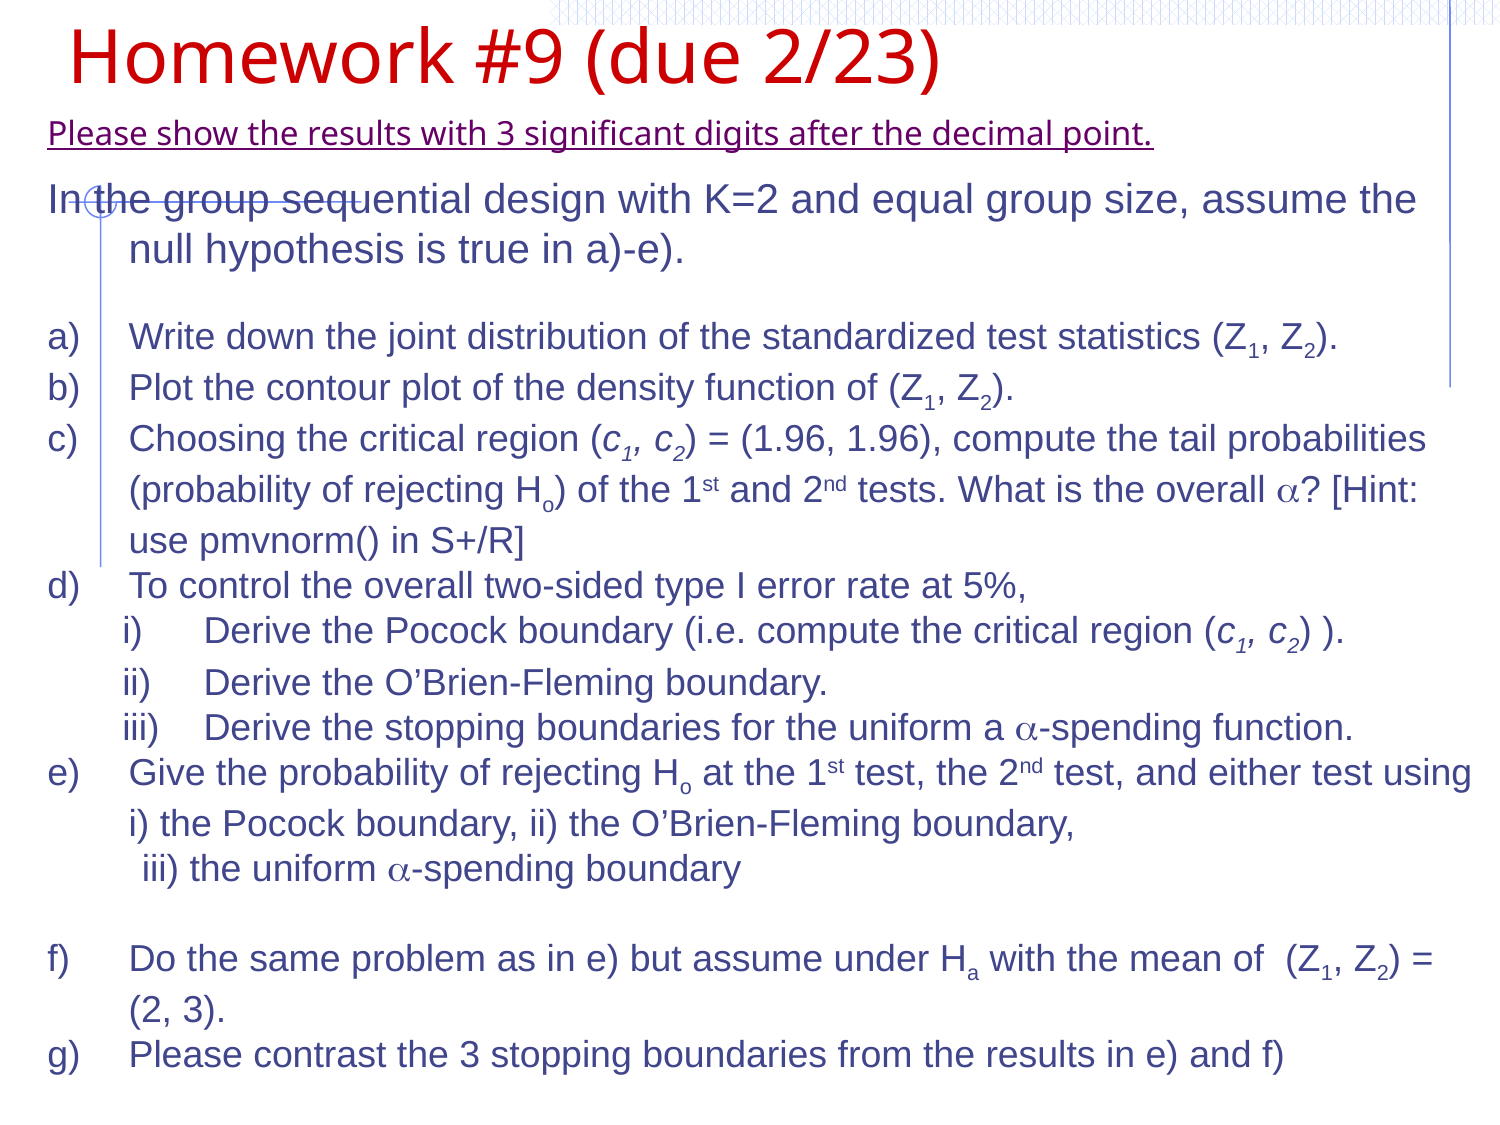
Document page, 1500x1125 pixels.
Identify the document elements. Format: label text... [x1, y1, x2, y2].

title Homework #9 (due 2/23) [52, 0, 1438, 104]
text_box Please show the results with 3 significant digits after the decimal point. In the group sequential design with K=2 and equal group size, assume the null hypothesis is true in a)-e). Write down the joint distribution of the standardized test statistics (Z1, Z2). Plot the contour plot of the density function of (Z1, Z2). Choosing the critical region (c1, c2) = (1.96, 1.96), compute the tail probabilities (probability of rejecting Ho) of the 1st and 2nd tests. What is the overall a? [Hint: use pmvnorm() in S+/R] To control the overall two-sided type I error rate at 5%, i) Derive the Pocock boundary (i.e. compute the critical region (c1, c2) ). ii) Derive the O’Brien-Fleming boundary. iii) Derive the stopping boundaries for the uniform a a-spending function. e) Give the probability of rejecting Ho at the 1st test, the 2nd test, and either test using i) the Pocock boundary, ii) the O’Brien-Fleming boundary, iii) the uniform a-spending boundary Do the same problem as in e) but assume under Ha with the mean of (Z1, Z2) = (2, 3). Please contrast the 3 stopping boundaries from the results in e) and f) [32, 104, 1500, 1083]
